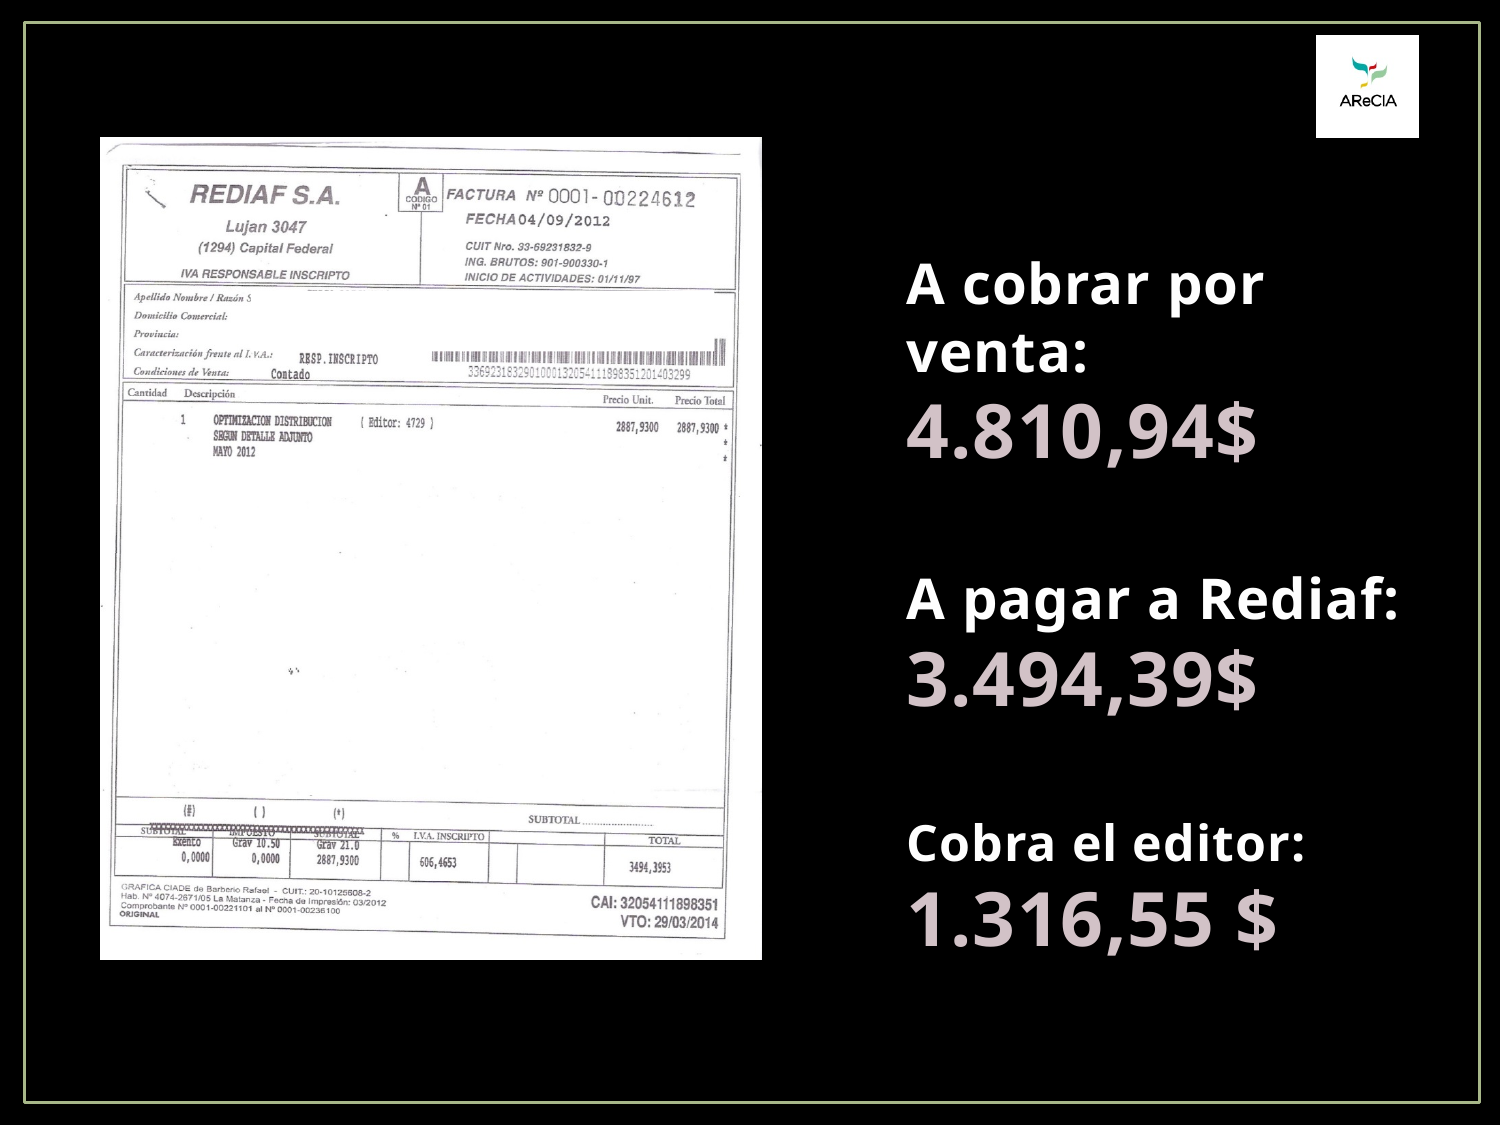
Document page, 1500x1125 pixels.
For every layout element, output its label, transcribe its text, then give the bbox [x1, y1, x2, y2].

picture [100, 136, 762, 960]
picture [1316, 35, 1419, 138]
title A cobrar por venta: 4.810,94$ A pagar a Rediaf: 3.494,39$ Cobra el editor: 1.316,55 $ [891, 101, 1463, 1059]
